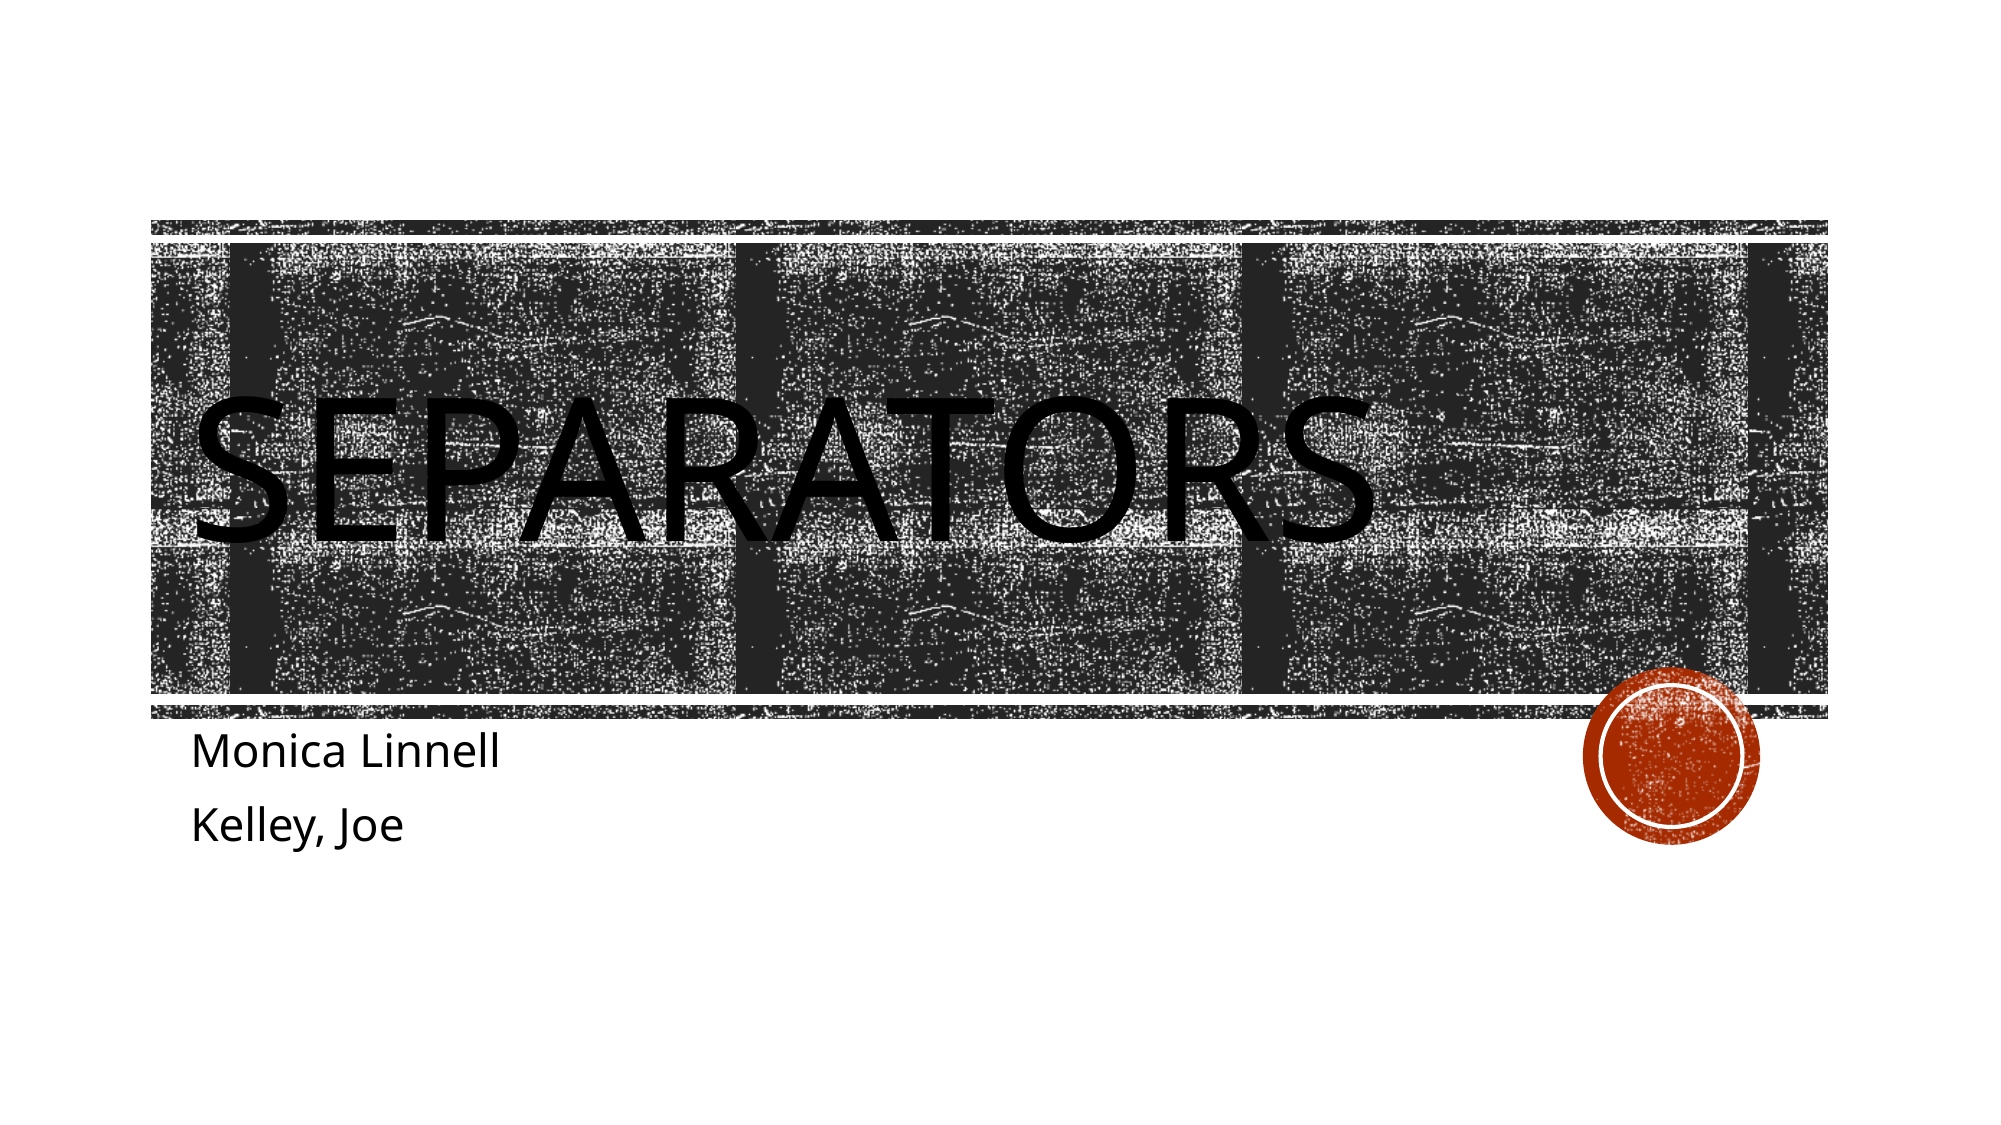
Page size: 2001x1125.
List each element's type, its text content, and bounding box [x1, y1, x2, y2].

title Separators [172, 234, 1808, 733]
subtitle Monica Linnell Kelley, Joe [175, 720, 1470, 896]
